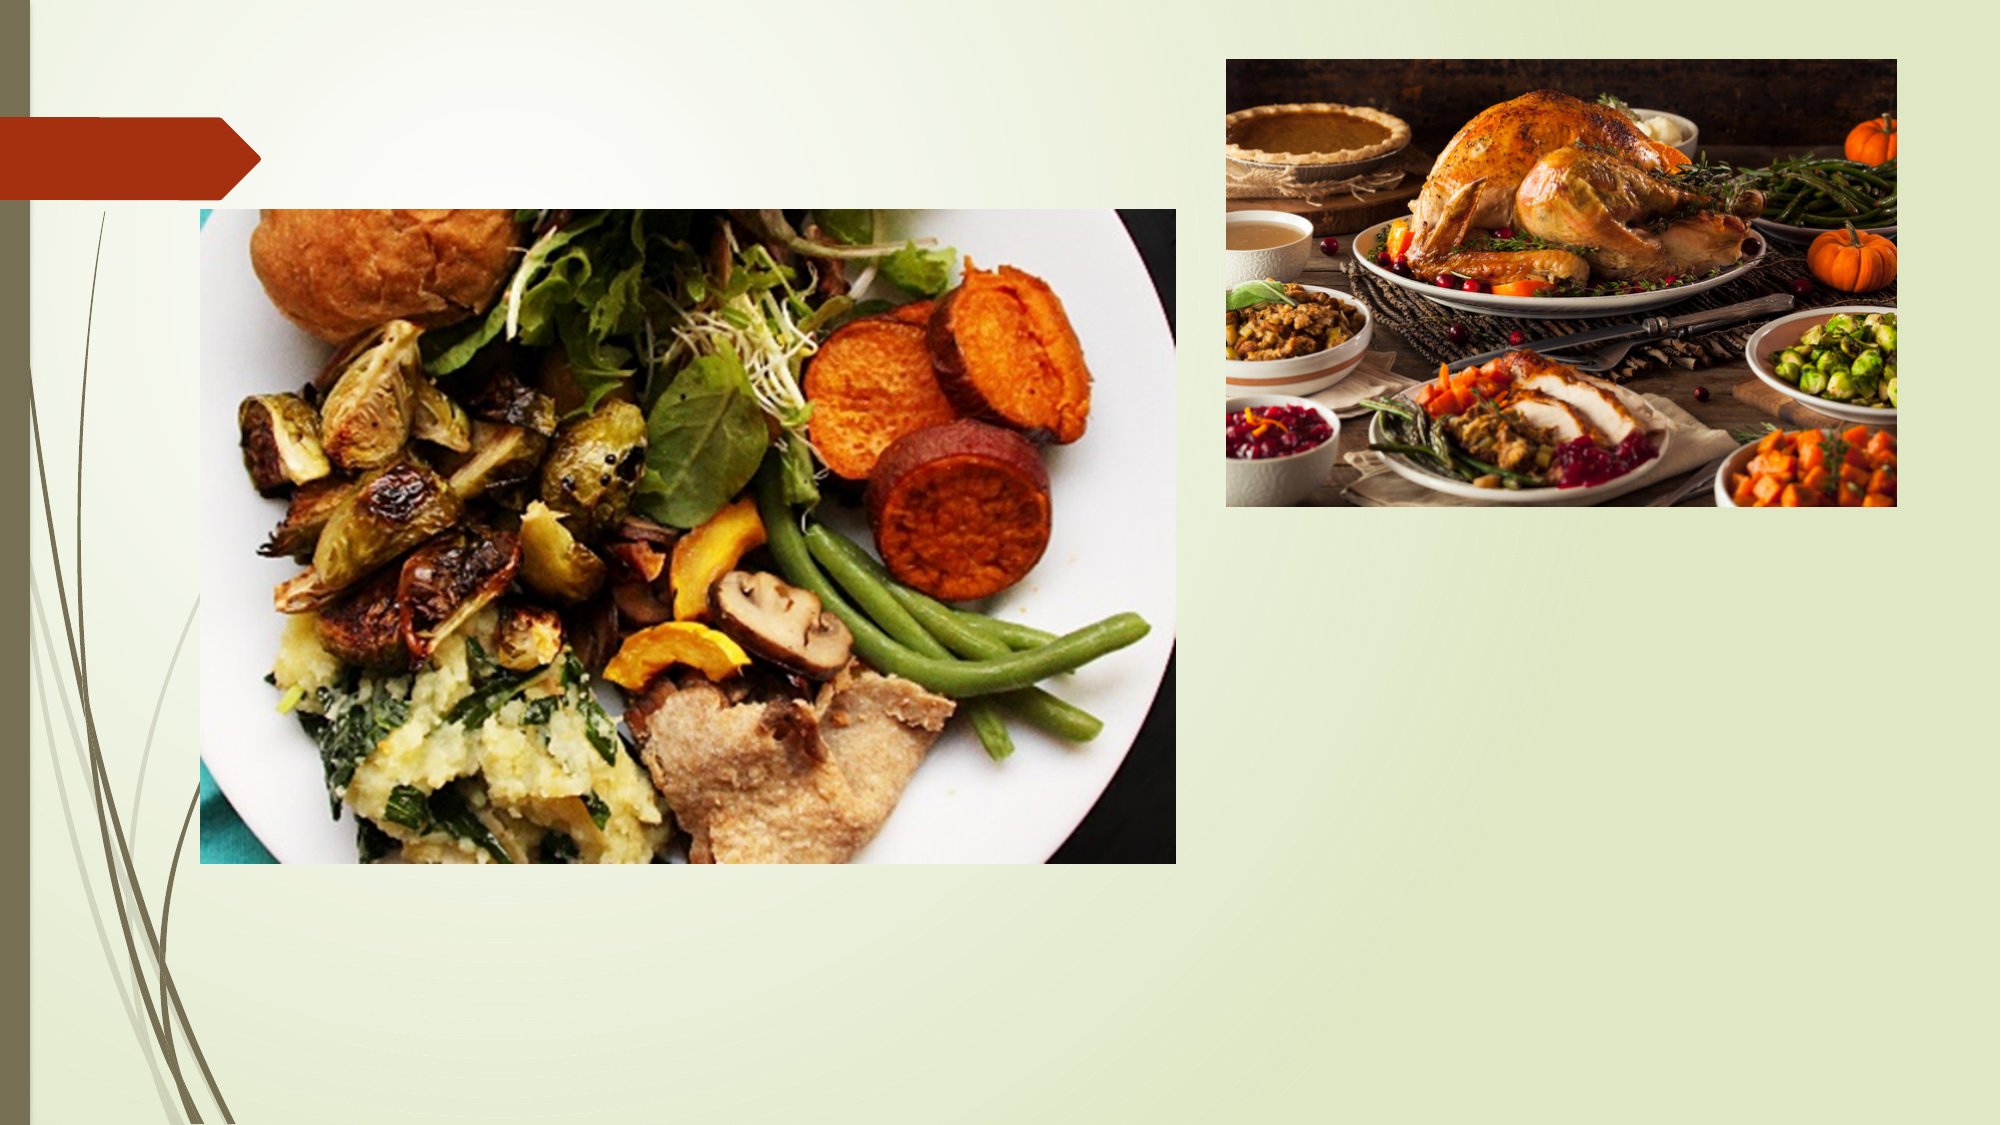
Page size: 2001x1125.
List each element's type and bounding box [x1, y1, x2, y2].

picture [199, 208, 1176, 864]
list [1225, 58, 1897, 508]
